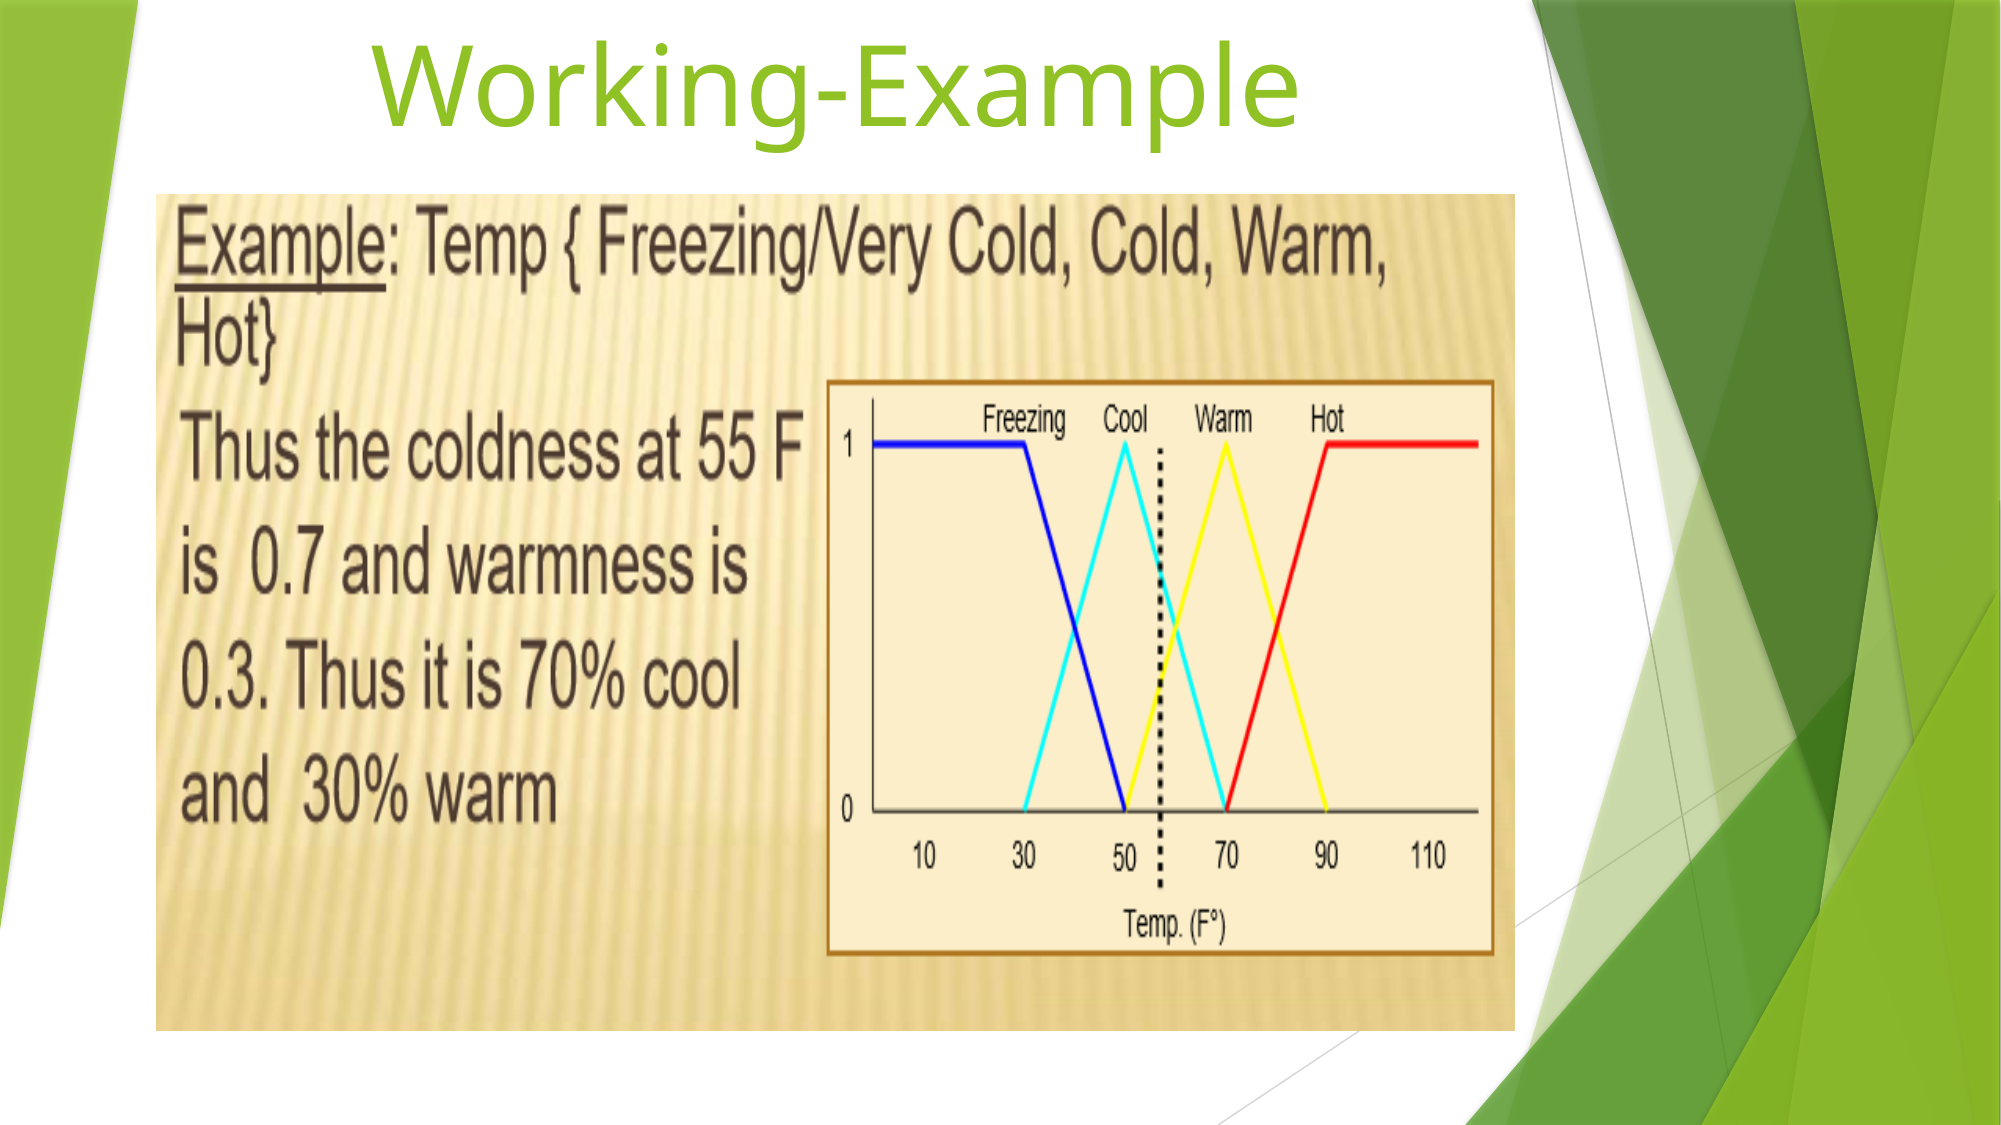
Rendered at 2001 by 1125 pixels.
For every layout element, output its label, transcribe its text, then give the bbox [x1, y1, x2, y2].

picture [155, 194, 1516, 1032]
title Working-Example [156, 21, 1518, 157]
